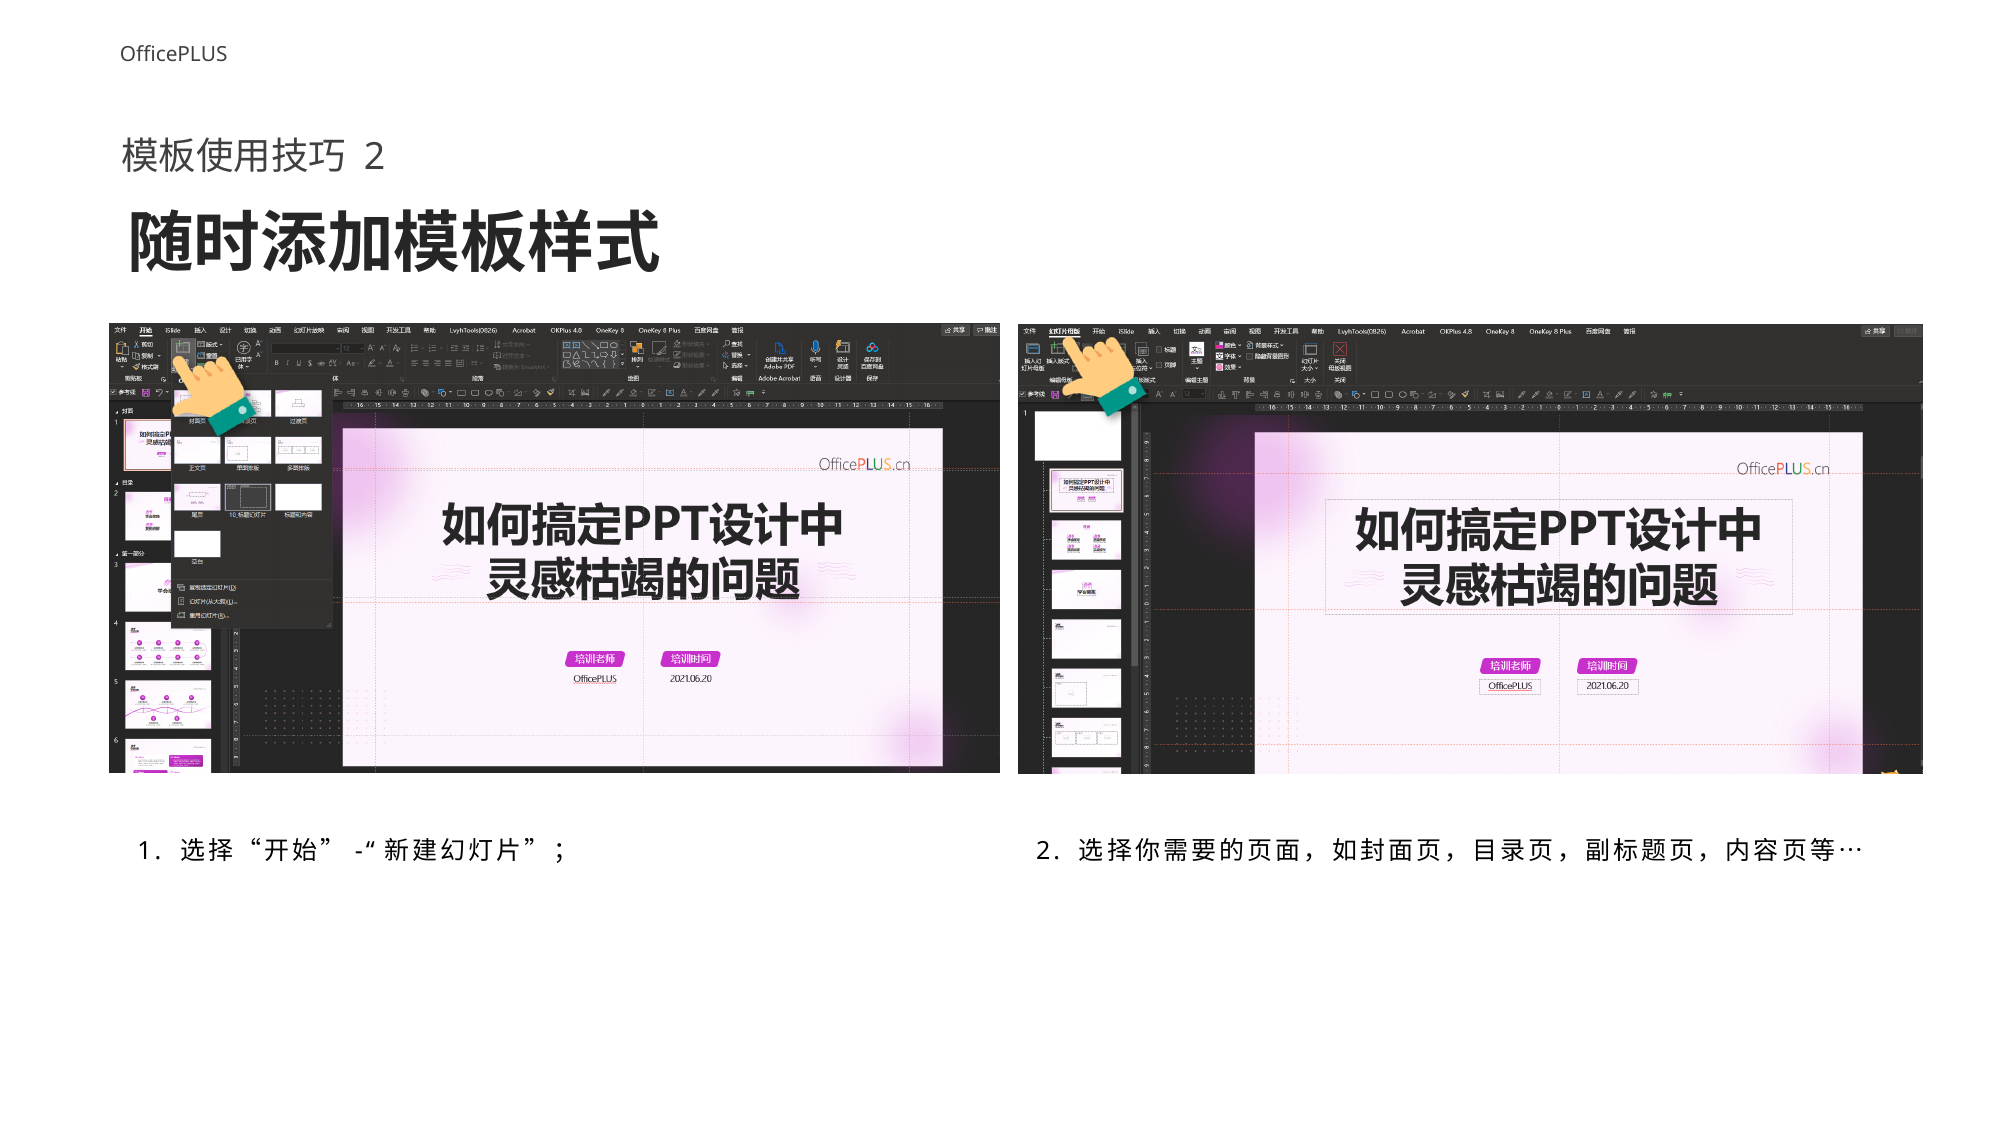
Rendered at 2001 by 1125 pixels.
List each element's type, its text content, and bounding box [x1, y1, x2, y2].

text_box 模板使用技巧 2 [106, 124, 401, 185]
text_box 2. 选择你需要的页面，如封面页，目录页，副标题页，内容页等… [1021, 826, 1879, 872]
picture [109, 323, 1000, 773]
picture [1018, 305, 1923, 774]
text_box 1. 选择“开始”-“新建幻灯片”； [122, 826, 594, 872]
text_box OfficePLUS [105, 32, 243, 73]
text_box 随时添加模板样式 [112, 192, 677, 288]
